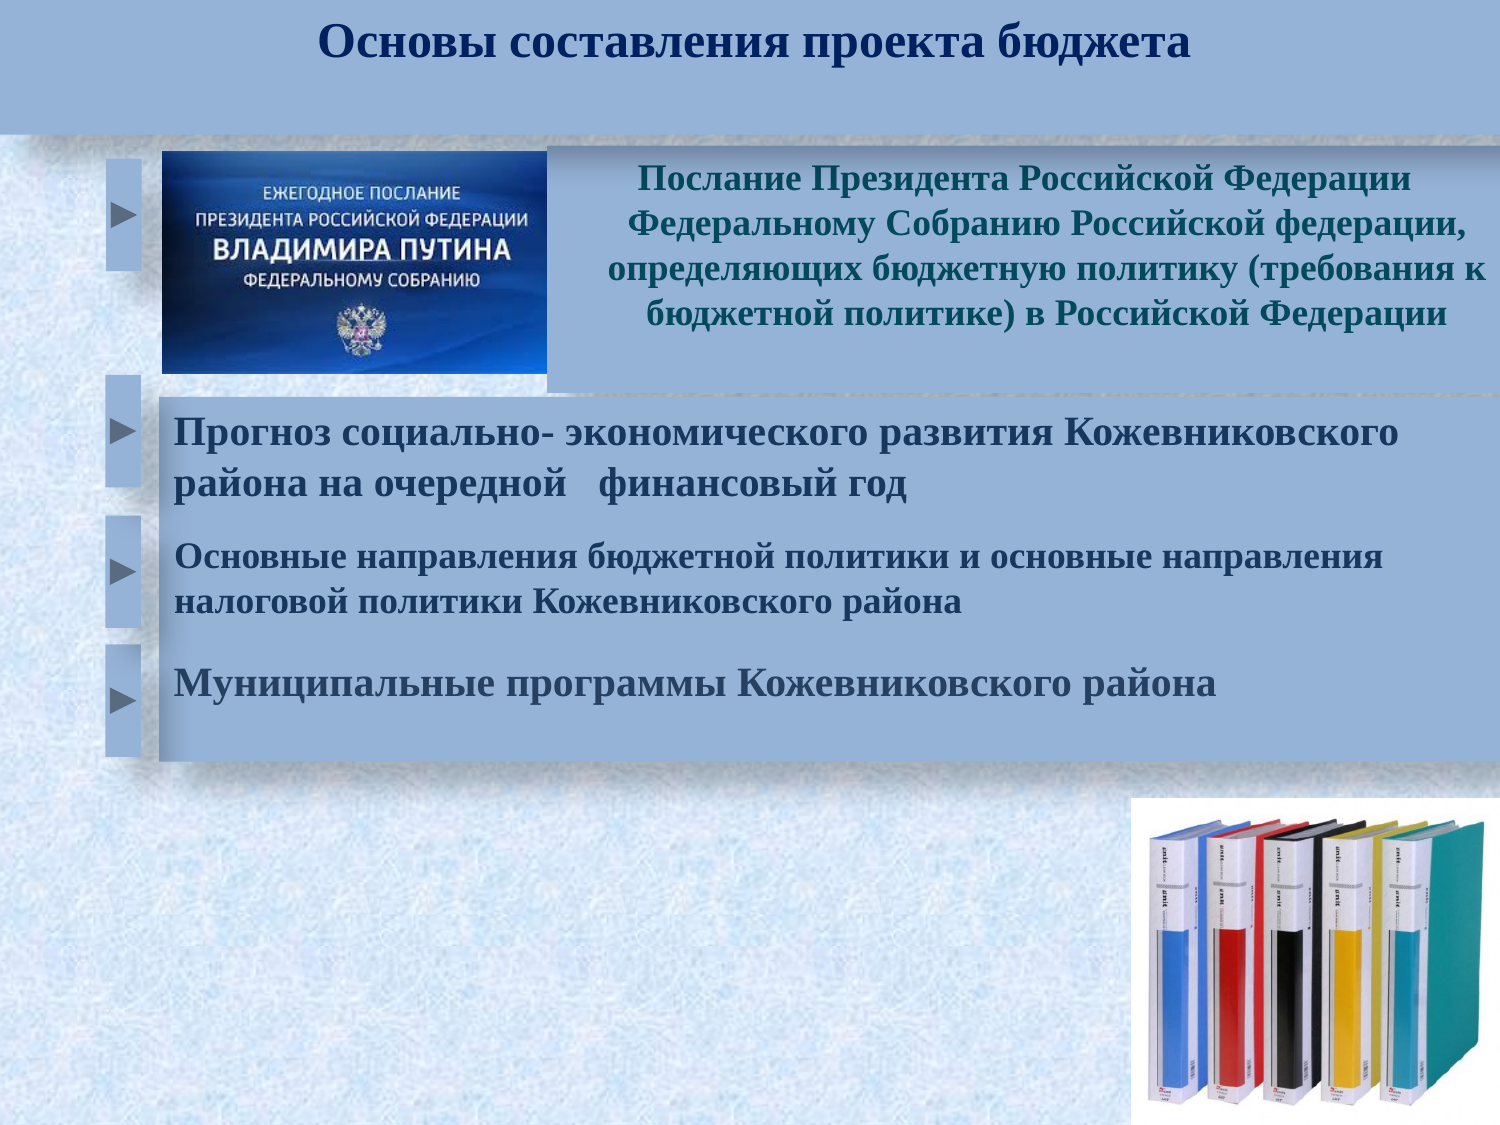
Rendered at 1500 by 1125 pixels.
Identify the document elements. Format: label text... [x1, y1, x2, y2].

text_box [105, 515, 141, 628]
text_box [105, 374, 141, 488]
text_box Послание Президента Российской Федерации Федеральному Собранию Российской федерации, определяющих бюджетную политику (требования к бюджетной политике) в Российской Федерации [602, 181, 1500, 393]
text_box [106, 158, 142, 272]
text_box [105, 644, 141, 757]
picture [0, 135, 1500, 1125]
text_box Основные направления бюджетной политики и основные направления налоговой политики Кожевниковского района [173, 433, 1483, 629]
text_box Основы составления проекта бюджета [0, 0, 1500, 135]
text_box Прогноз социально- экономического развития Кожевниковского района на очередной финансовый год Муниципальные программы Кожевниковского района [179, 396, 1500, 762]
